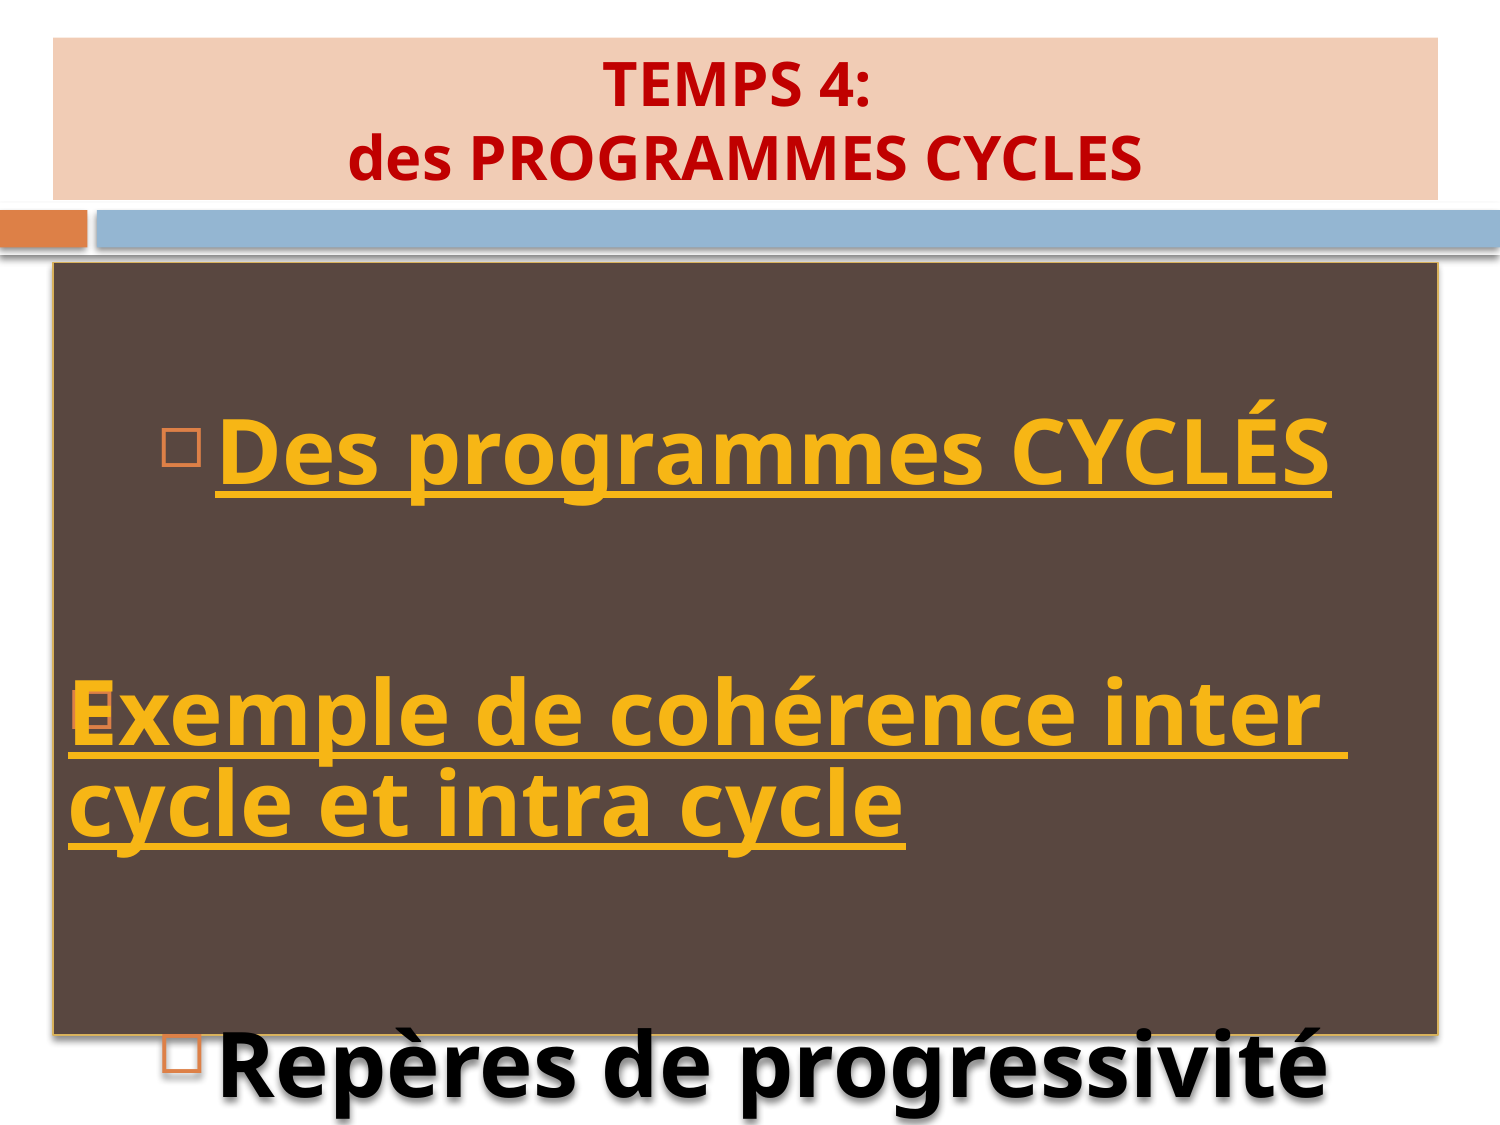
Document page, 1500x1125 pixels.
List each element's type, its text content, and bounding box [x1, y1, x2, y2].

title TEMPS 4: des PROGRAMMES CYCLES [53, 37, 1438, 200]
list Des programmes CYCLÉS Exemple de cohérence inter cycle et intra cycle Repères de progressivité [52, 262, 1439, 1036]
